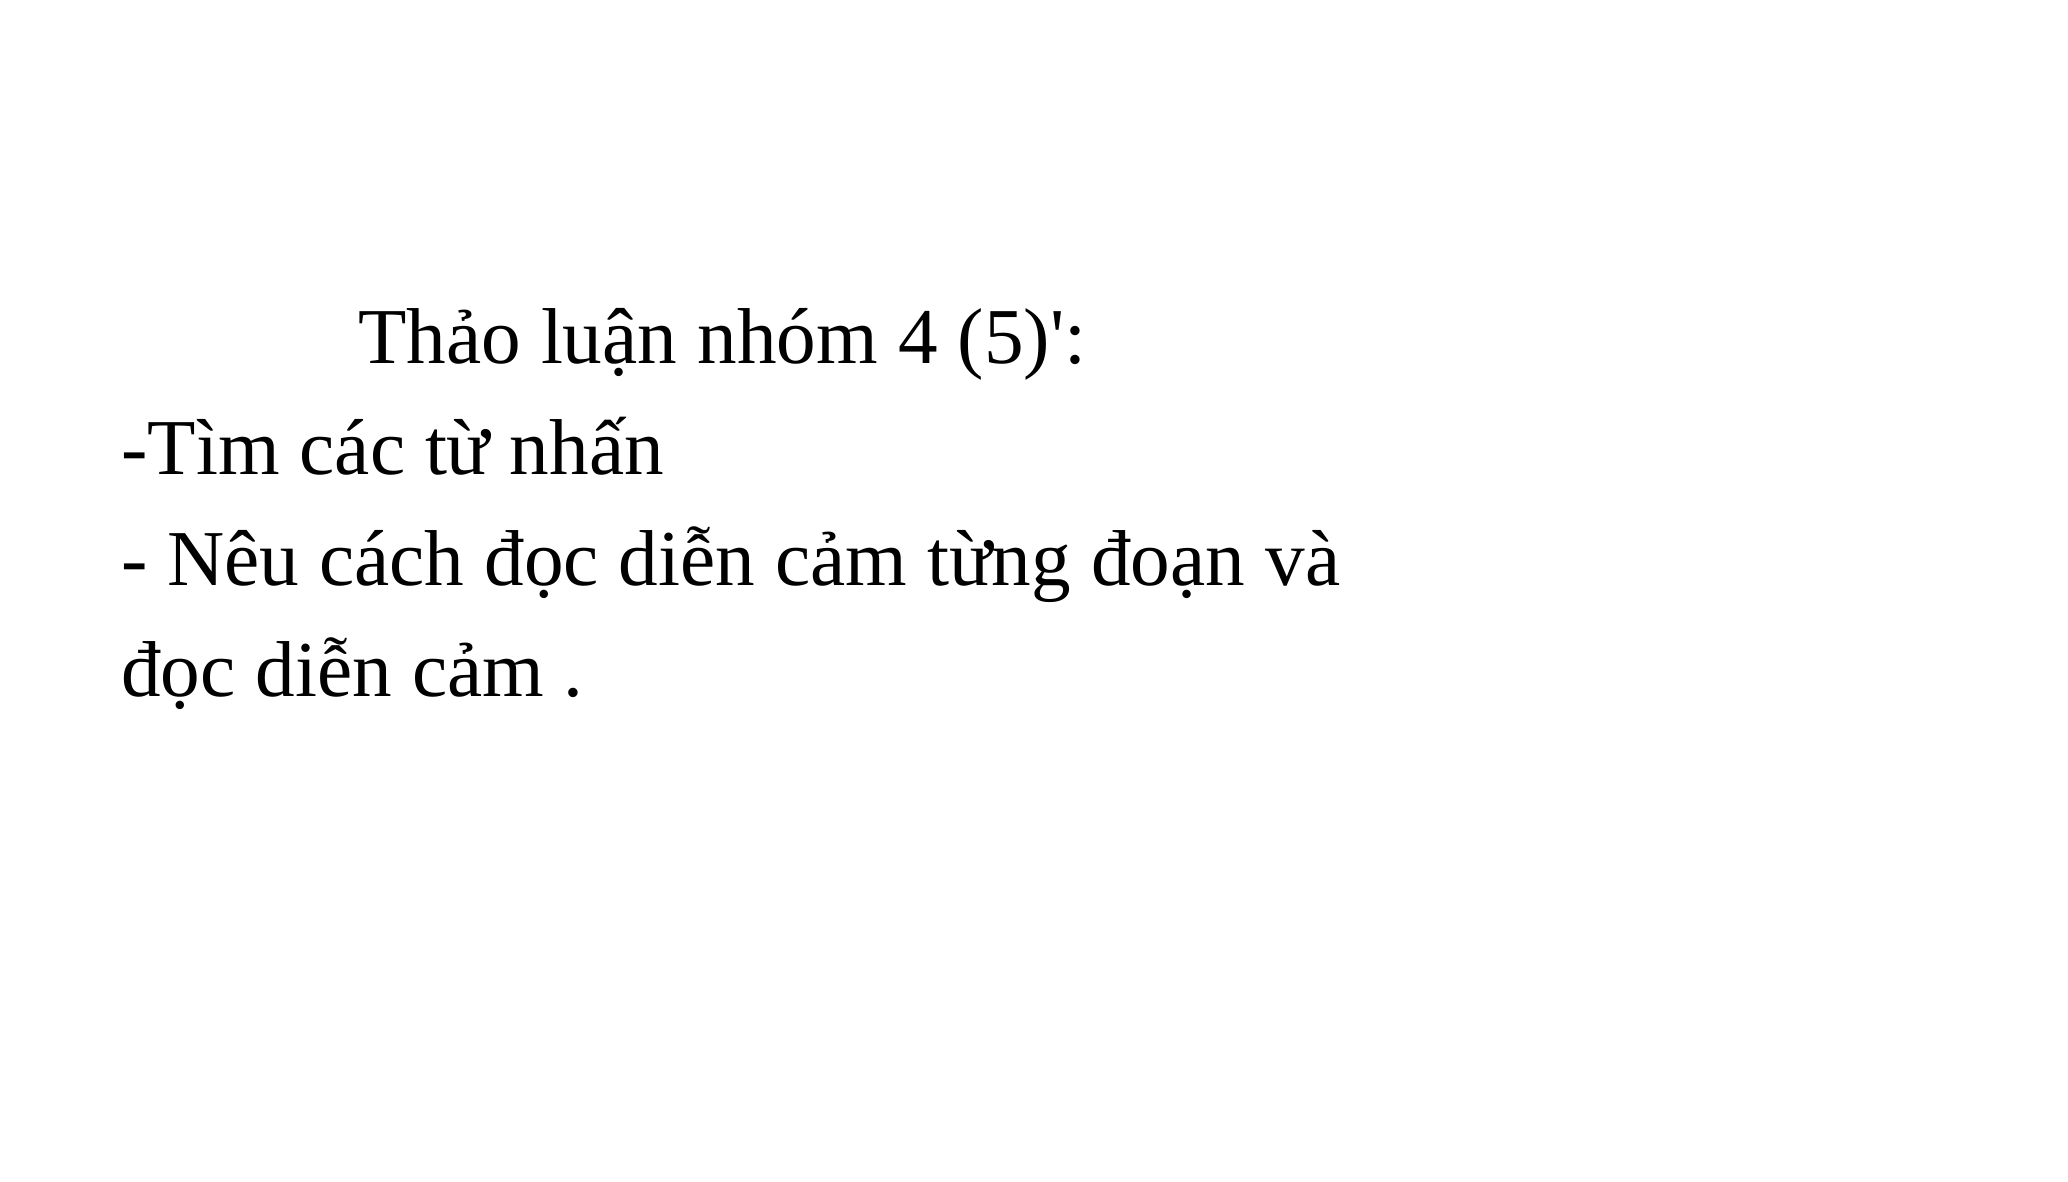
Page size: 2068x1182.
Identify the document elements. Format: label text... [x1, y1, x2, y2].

list Thảo luận nhóm 4 (5)': -Tìm các từ nhấn - Nêu cách đọc diễn cảm từng đoạn và đọc diễn cảm . [103, 275, 1965, 1056]
